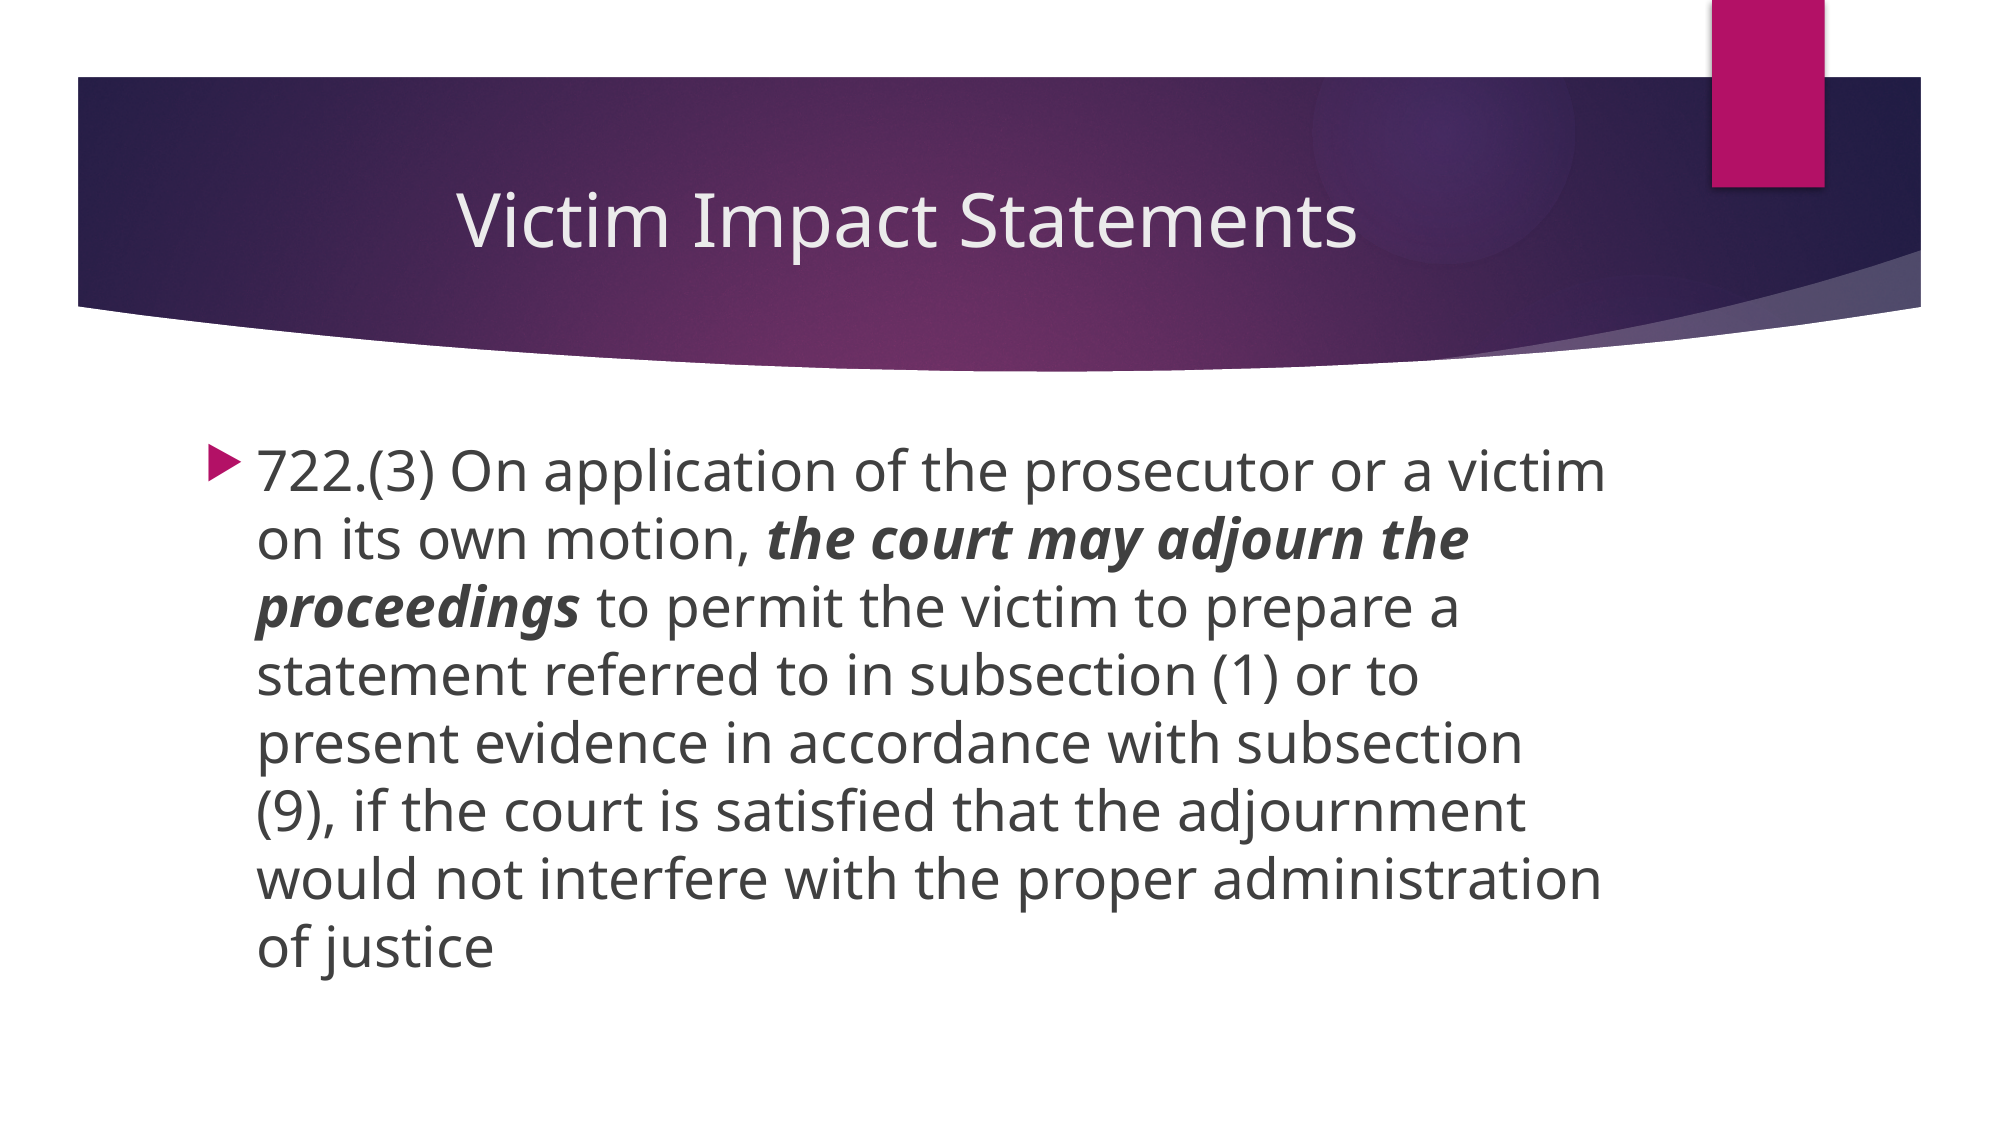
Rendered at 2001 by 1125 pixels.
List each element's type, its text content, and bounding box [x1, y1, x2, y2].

title Victim Impact Statements [189, 159, 1627, 276]
list 722.(3) On application of the prosecutor or a victim on its own motion, the court may adjourn the proceedings to permit the victim to prepare a statement referred to in subsection (1) or to present evidence in accordance with subsection (9), if the court is satisfied that the adjournment would not interfere with the proper administration of justice [189, 427, 1638, 988]
